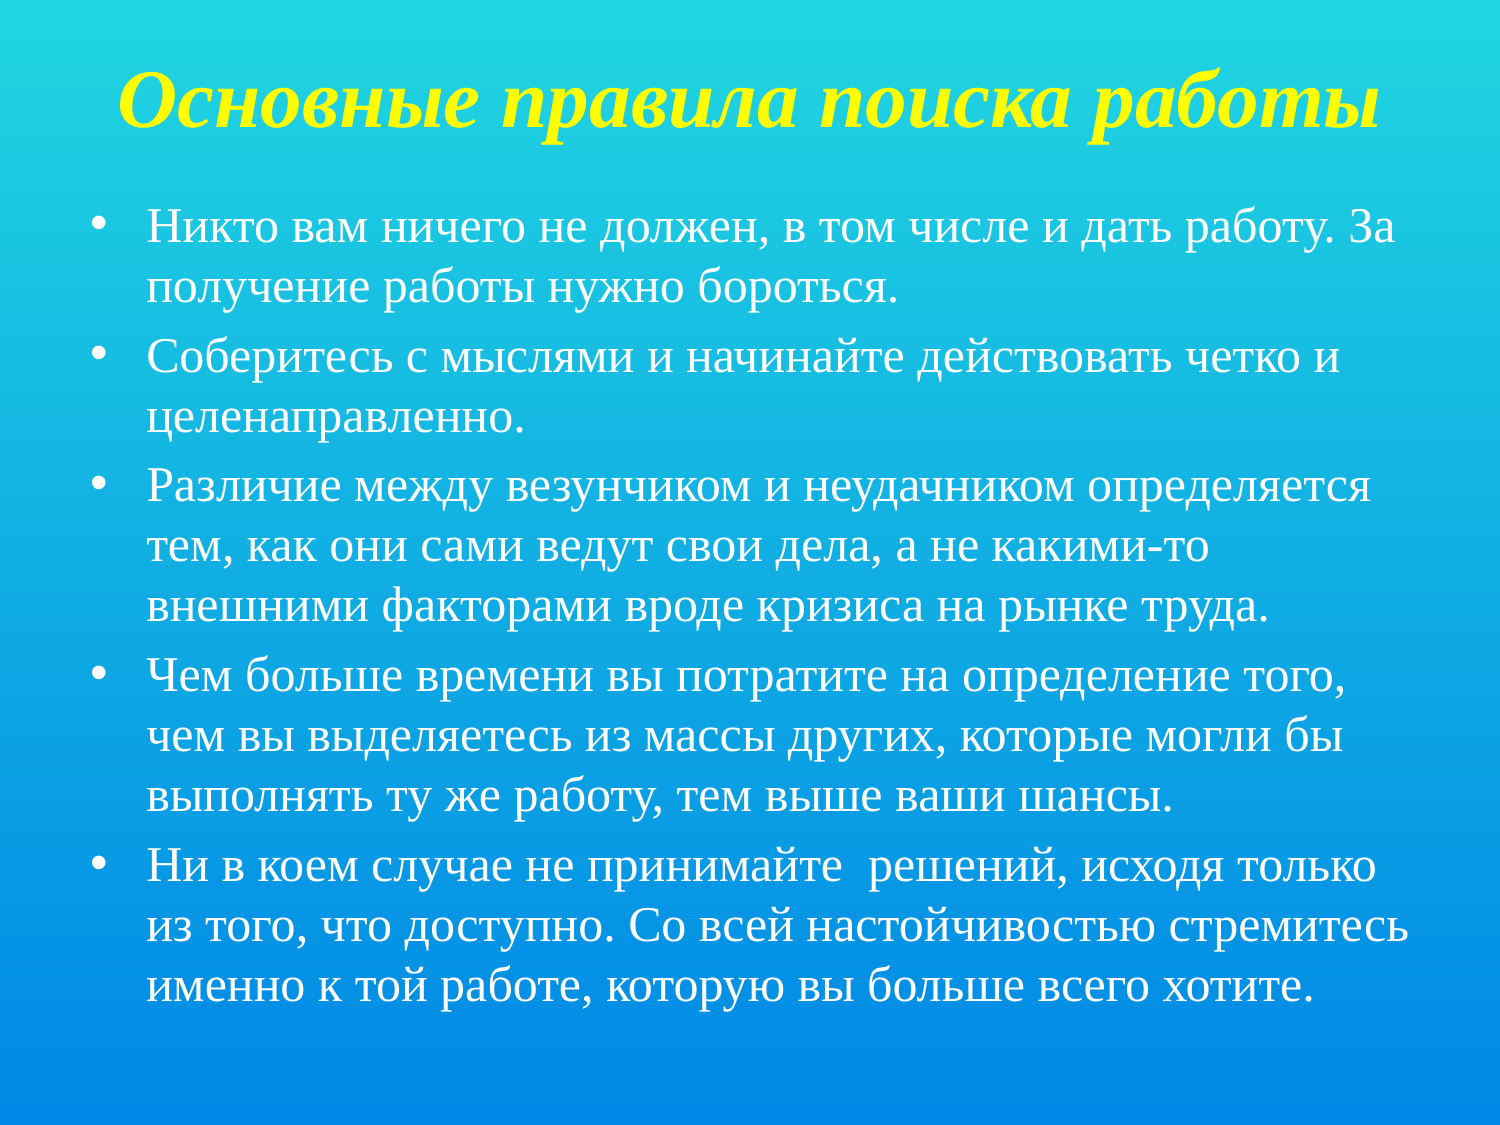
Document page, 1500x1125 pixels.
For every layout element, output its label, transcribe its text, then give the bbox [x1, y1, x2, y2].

list Никто вам ничего не должен, в том числе и дать работу. За получение работы нужно бороться. Соберитесь с мыслями и начинайте действовать четко и целенаправленно. Различие между везунчиком и неудачником определяется тем, как они сами ведут свои дела, а не какими-то внешними факторами вроде кризиса на рынке труда. Чем больше времени вы потратите на определение того, чем вы выделяетесь из массы других, которые могли бы выполнять ту же работу, тем выше ваши шансы. Ни в коем случае не принимайте решений, исходя только из того, что доступно. Со всей настойчивостью стремитесь именно к той работе, которую вы больше всего хотите. [75, 184, 1425, 1125]
title Основные правила поиска работы [75, 45, 1425, 184]
